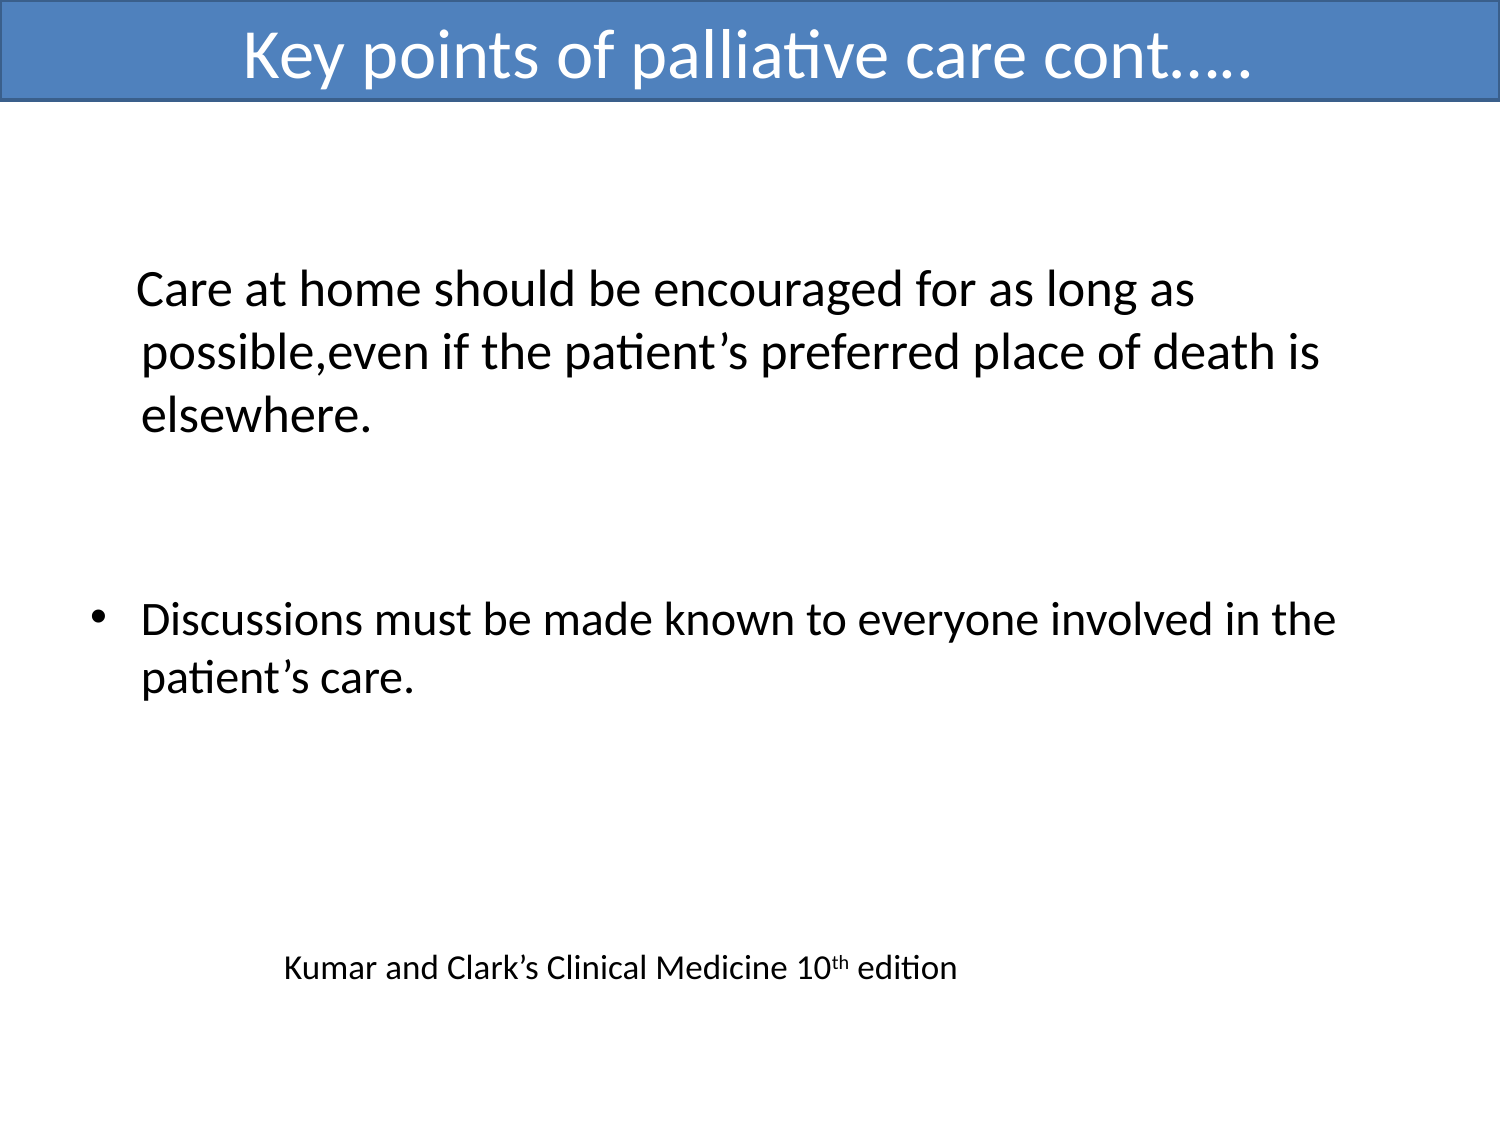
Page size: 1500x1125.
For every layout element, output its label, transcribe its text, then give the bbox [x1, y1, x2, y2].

title Key points of palliative care cont….. [0, 0, 1500, 102]
list Care at home should be encouraged for as long as possible,even if the patient’s preferred place of death is elsewhere. Discussions must be made known to everyone involved in the patient’s care. Kumar and Clark’s Clinical Medicine 10th edition [75, 187, 1425, 1005]
